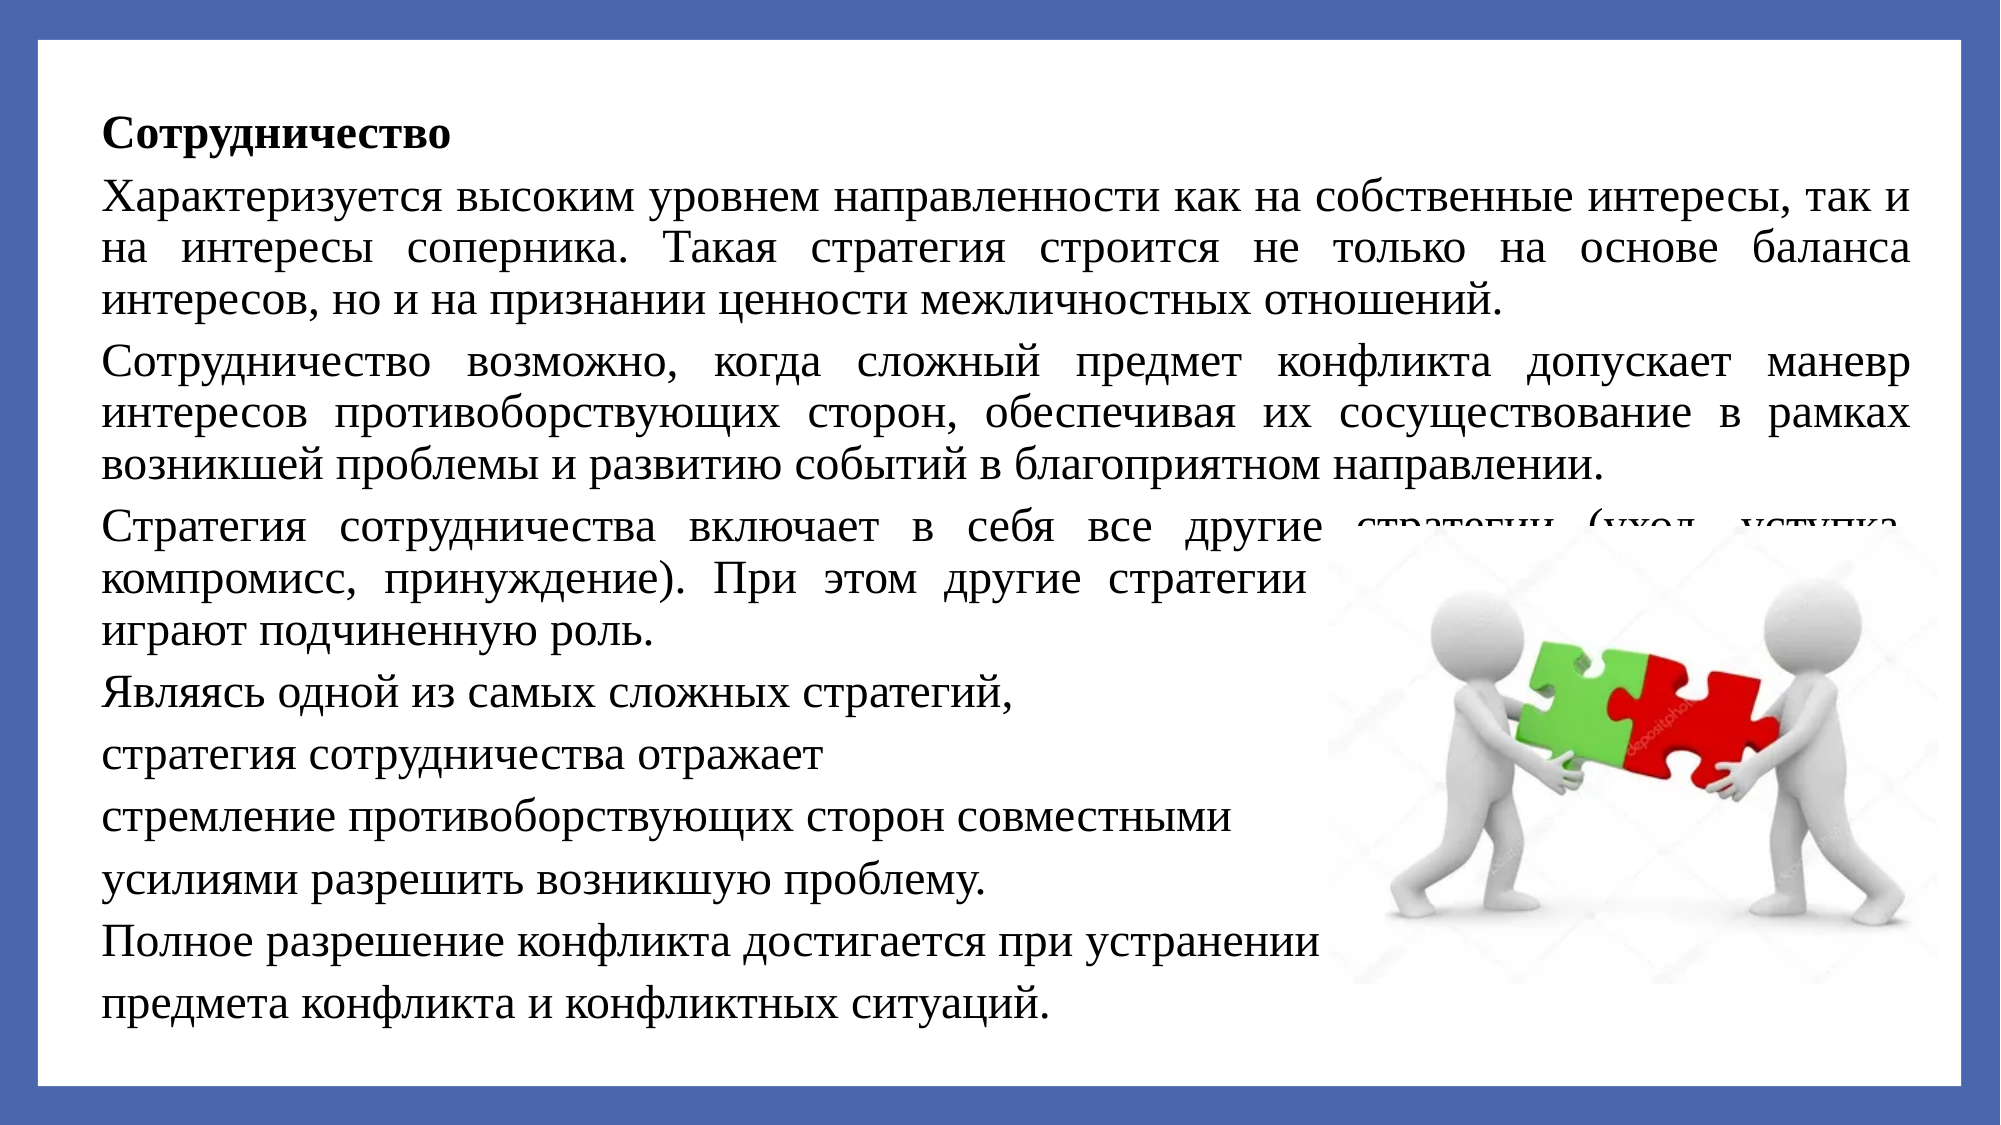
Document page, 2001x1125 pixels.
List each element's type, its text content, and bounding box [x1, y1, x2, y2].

picture [1327, 526, 1938, 984]
list Сотрудничество Характеризуется высоким уровнем направленности как на собственные интересы, так и на интересы соперника. Такая стратегия строится не только на основе баланса интересов, но и на признании ценности межличностных отношений. Сотрудничество возможно, когда сложный предмет конфликта допускает маневр интересов противоборствующих сторон, обеспечивая их сосуществование в рамках возникшей проблемы и развитию событий в благоприятном направлении. Стратегия сотрудничества включает в себя все другие стратегии (уход, уступка, компромисс, принуждение). При этом другие стратегии в процессе сотрудничества играют подчиненную роль. Являясь одной из самых сложных стратегий, стратегия сотрудничества отражает стремление противоборствующих сторон совместными усилиями разрешить возникшую проблему. Полное разрешение конфликта достигается при устранении причин, предмета конфликта и конфликтных ситуаций. [77, 99, 1929, 1055]
